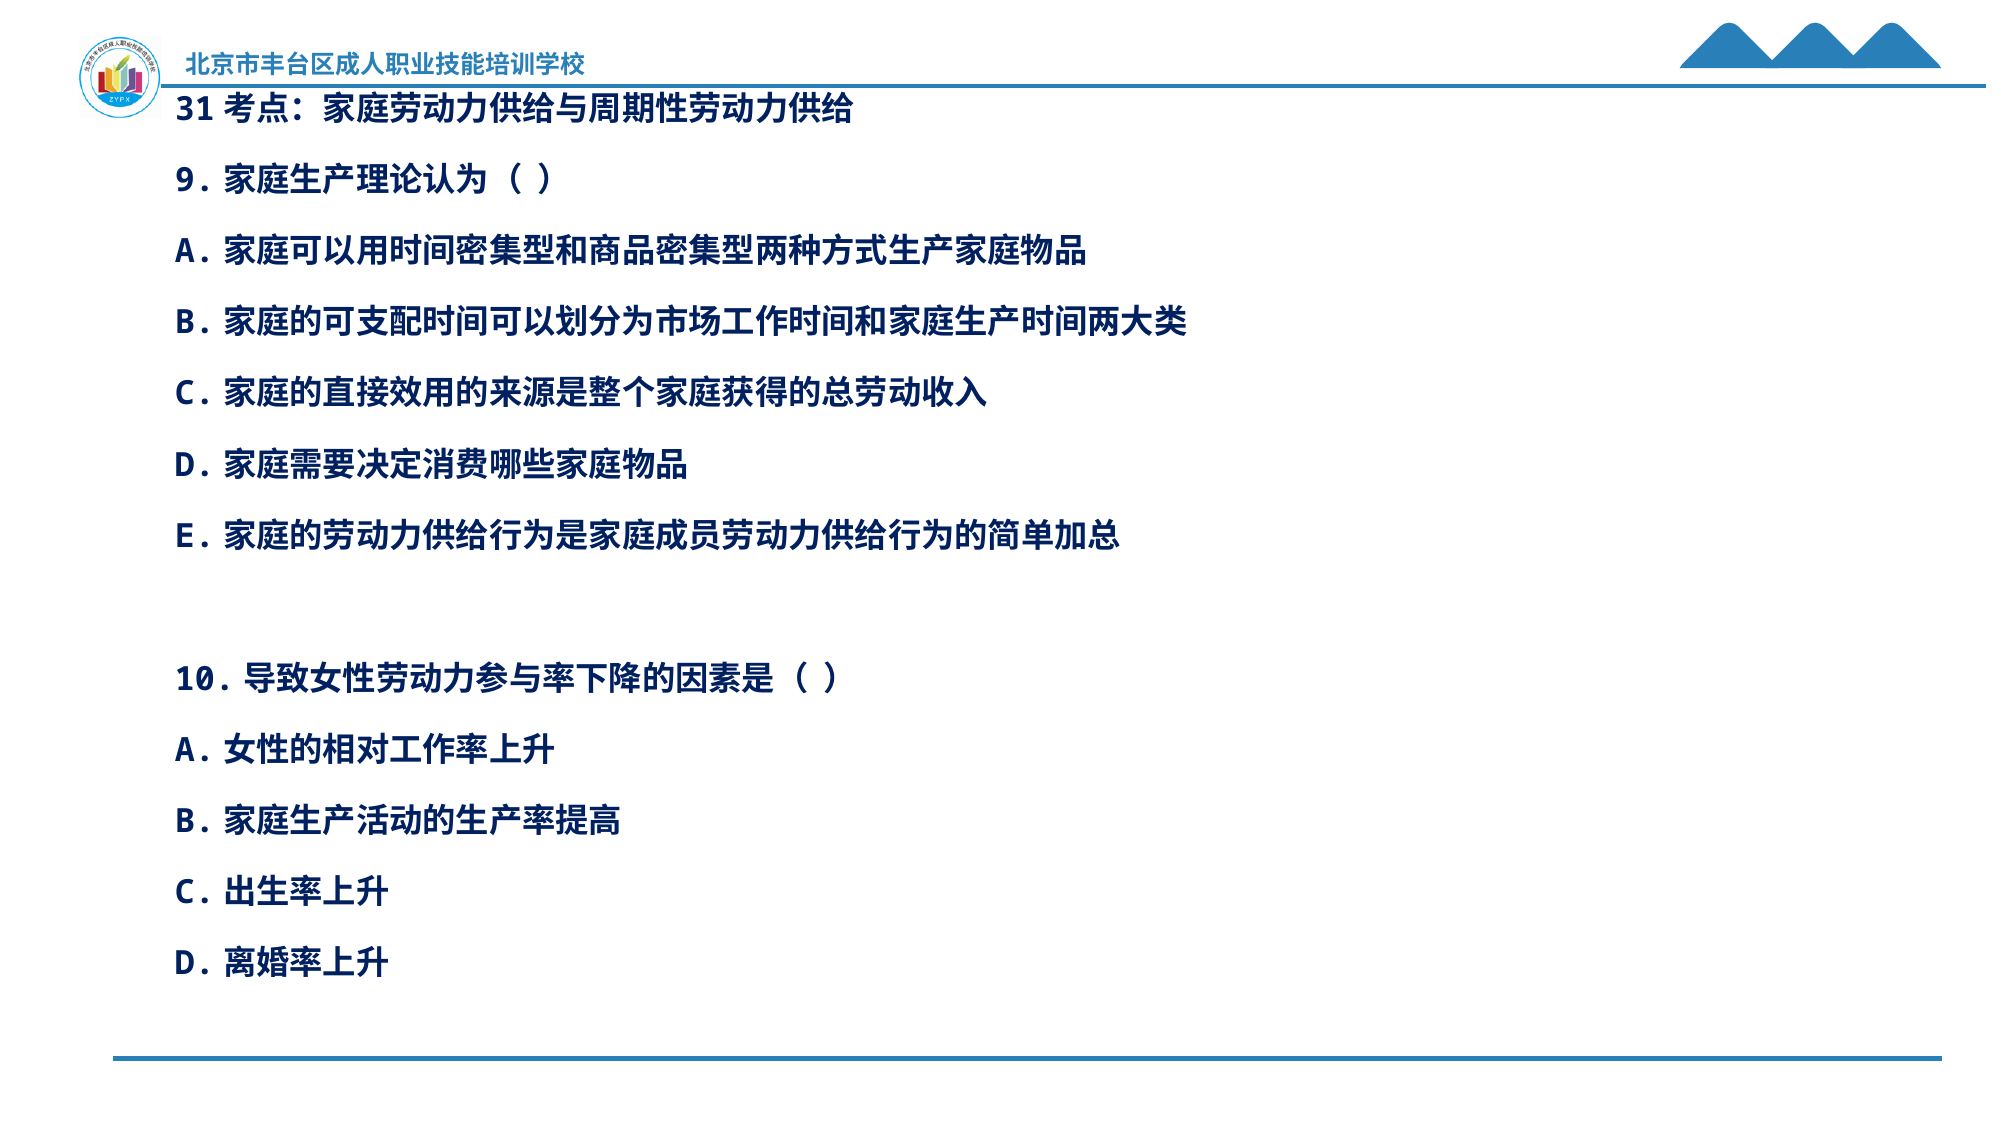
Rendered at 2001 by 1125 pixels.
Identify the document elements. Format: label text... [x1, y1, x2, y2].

text_box [1840, 21, 1944, 70]
text_box [1677, 21, 1772, 70]
text_box 31考点：家庭劳动力供给与周期性劳动力供给 9.家庭生产理论认为（ ） A.家庭可以用时间密集型和商品密集型两种方式生产家庭物品 B.家庭的可支配时间可以划分为市场工作时间和家庭生产时间两大类 C.家庭的直接效用的来源是整个家庭获得的总劳动收入 D.家庭需要决定消费哪些家庭物品 E.家庭的劳动力供给行为是家庭成员劳动力供给行为的简单加总 10.导致女性劳动力参与率下降的因素是（ ） A.女性的相对工作率上升 B.家庭生产活动的生产率提高 C.出生率上升 D.离婚率上升 [160, 86, 1921, 989]
text_box 31考点：家庭劳动力供给与周期性劳动力供给 9.家庭生产理论认为（ ） A.家庭可以用时间密集型和商品密集型两种方式生产家庭物品 B.家庭的可支配时间可以划分为市场工作时间和家庭生产时间两大类 C.家庭的直接效用的来源是整个家庭获得的总劳动收入 D.家庭需要决定消费哪些家庭物品 E.家庭的劳动力供给行为是家庭成员劳动力供给行为的简单加总 10.导致女性劳动力参与率下降的因素是（ ） A.女性的相对工作率上升 B.家庭生产活动的生产率提高 C.出生率上升 D.离婚率上升 [161, 79, 1921, 85]
picture [79, 36, 161, 118]
text_box 北京市丰台区成人职业技能培训学校 [170, 40, 632, 79]
text_box [1763, 21, 1853, 70]
